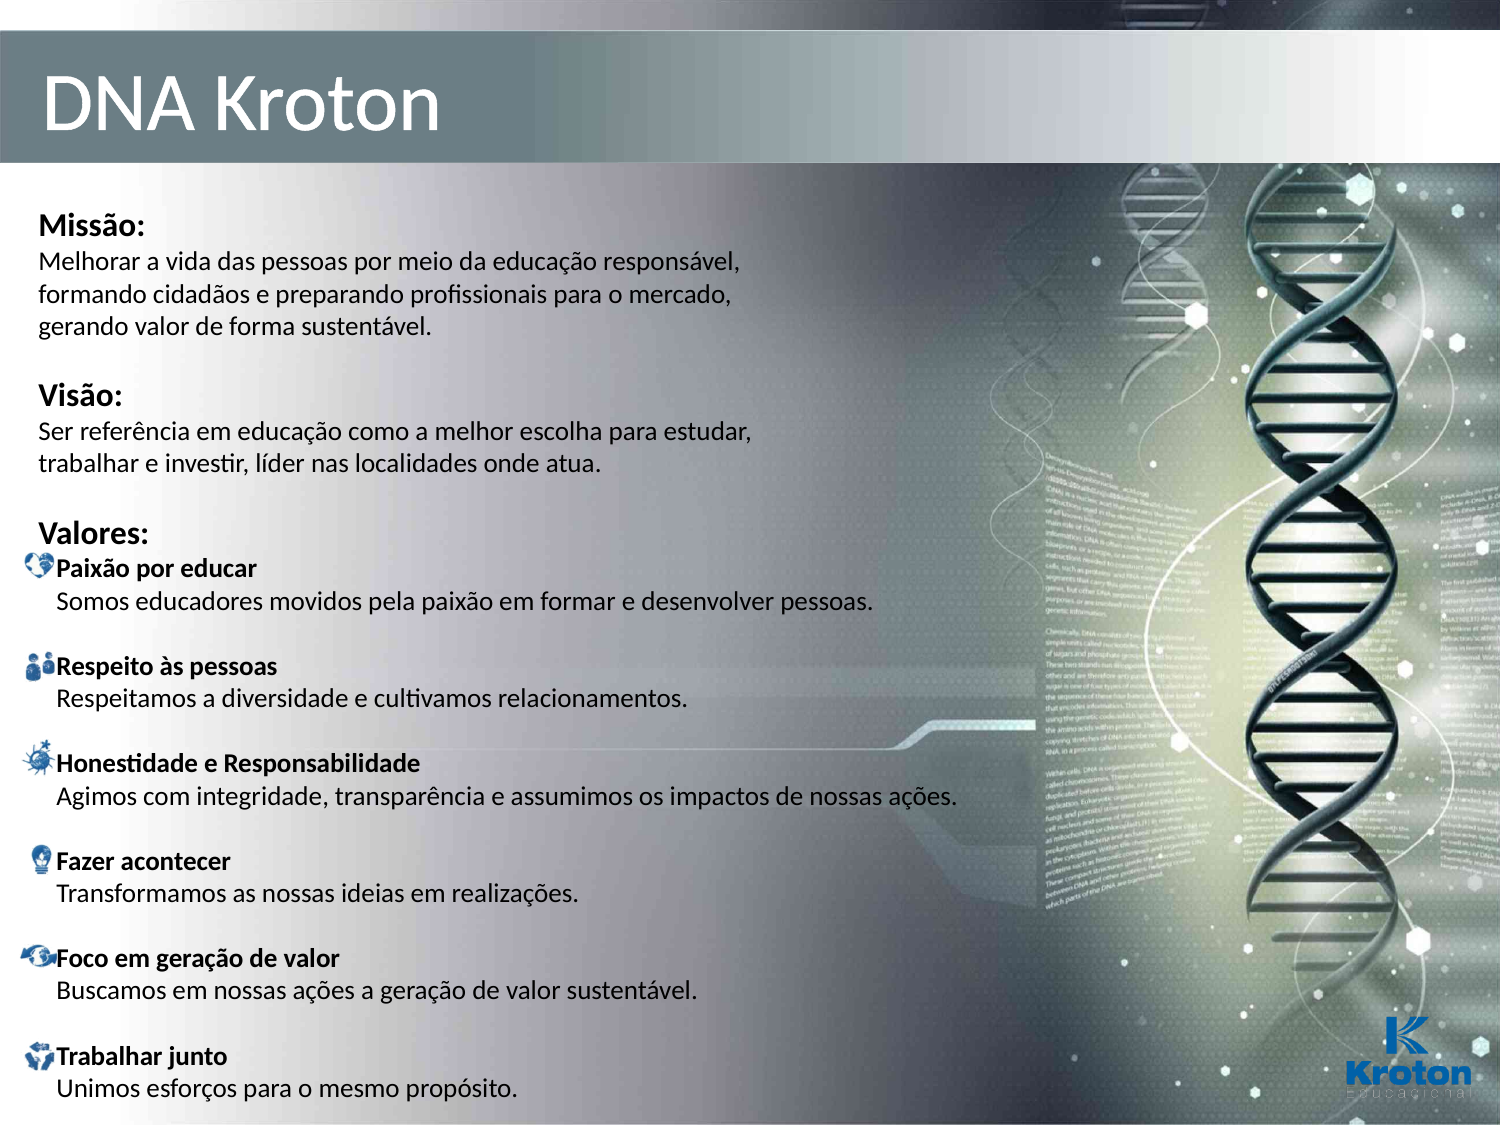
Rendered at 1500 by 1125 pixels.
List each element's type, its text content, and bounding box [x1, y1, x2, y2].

picture [0, 0, 1500, 1125]
text_box Missão: Melhorar a vida das pessoas por meio da educação responsável, formando cidadãos e preparando profissionais para o mercado, gerando valor de forma sustentável. Visão: Ser referência em educação como a melhor escolha para estudar, trabalhar e investir, líder nas localidades onde atua. Valores: Paixão por educar Somos educadores movidos pela paixão em formar e desenvolver pessoas. Respeito às pessoas Respeitamos a diversidade e cultivamos relacionamentos. Honestidade e Responsabilidade Agimos com integridade, transparência e assumimos os impactos de nossas ações. Fazer acontecer Transformamos as nossas ideias em realizações. Foco em geração de valor Buscamos em nossas ações a geração de valor sustentável. Trabalhar junto Unimos esforços para o mesmo propósito. [23, 196, 1093, 1111]
